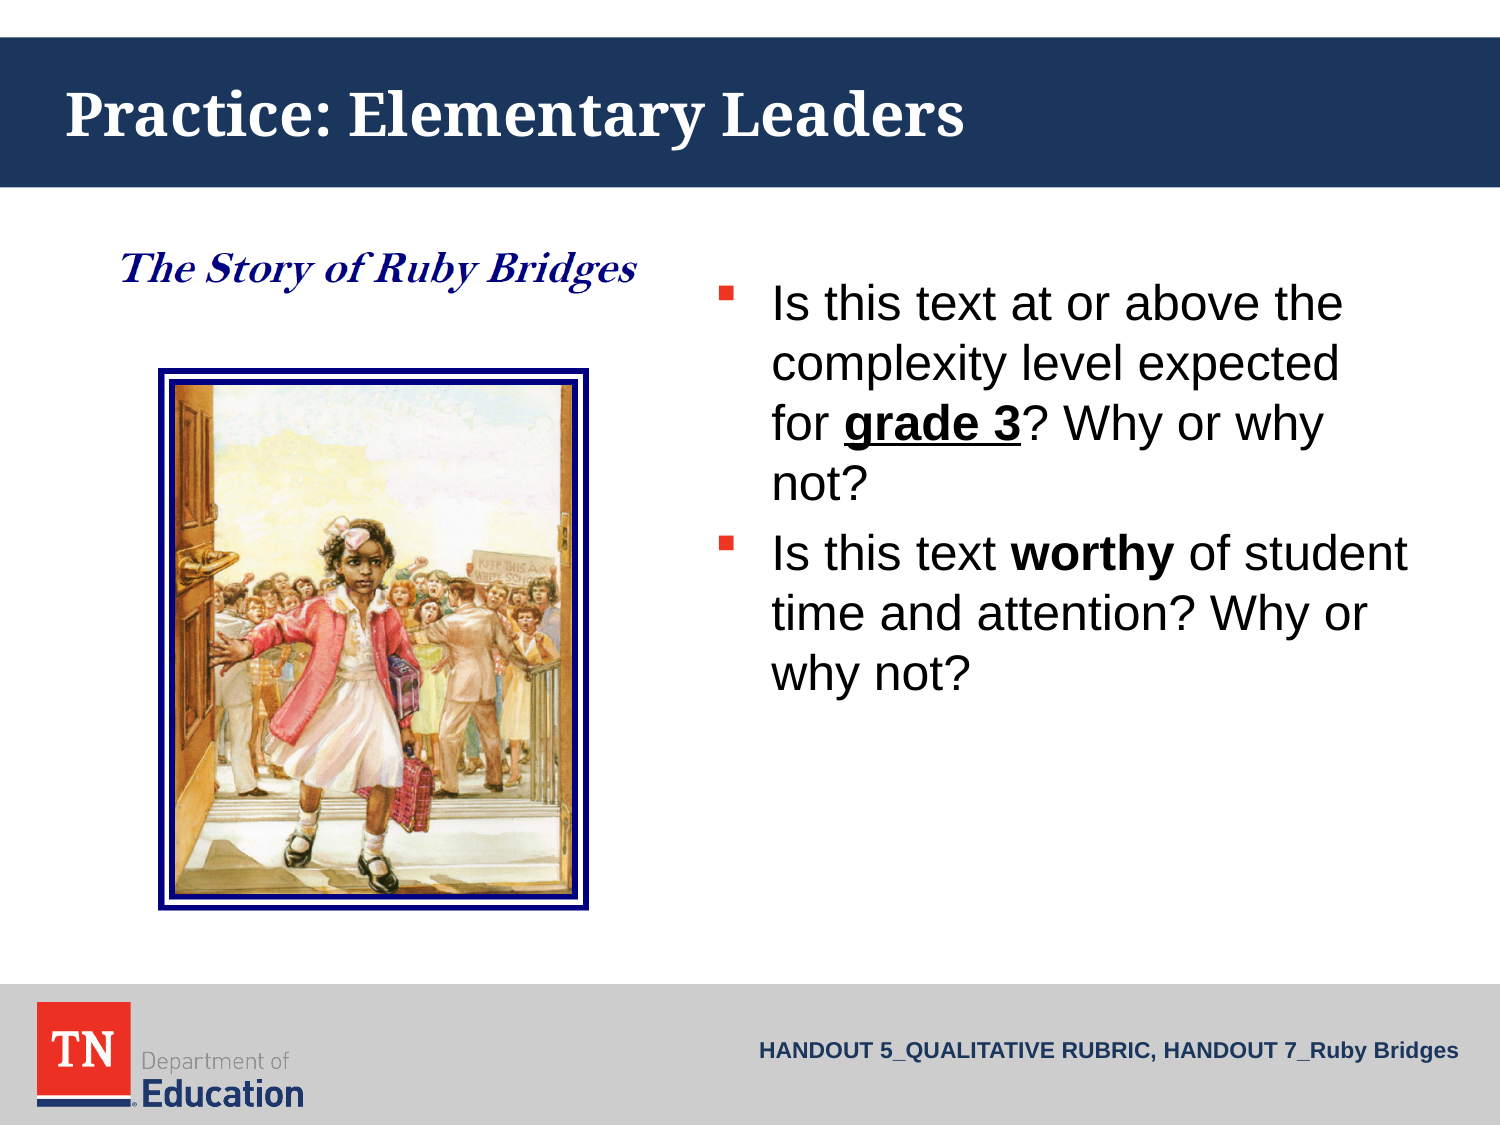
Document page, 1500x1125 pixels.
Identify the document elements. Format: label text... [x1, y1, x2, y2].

list Is this text at or above the complexity level expected for grade 3? Why or why not? Is this text worthy of student time and attention? Why or why not? [699, 262, 1425, 955]
text_box HANDOUT 5_QUALITATIVE RUBRIC, HANDOUT 7_Ruby Bridges [744, 1028, 1500, 1098]
picture [74, 215, 695, 955]
title Practice: Elementary Leaders [50, 37, 1413, 188]
picture [37, 1002, 303, 1107]
